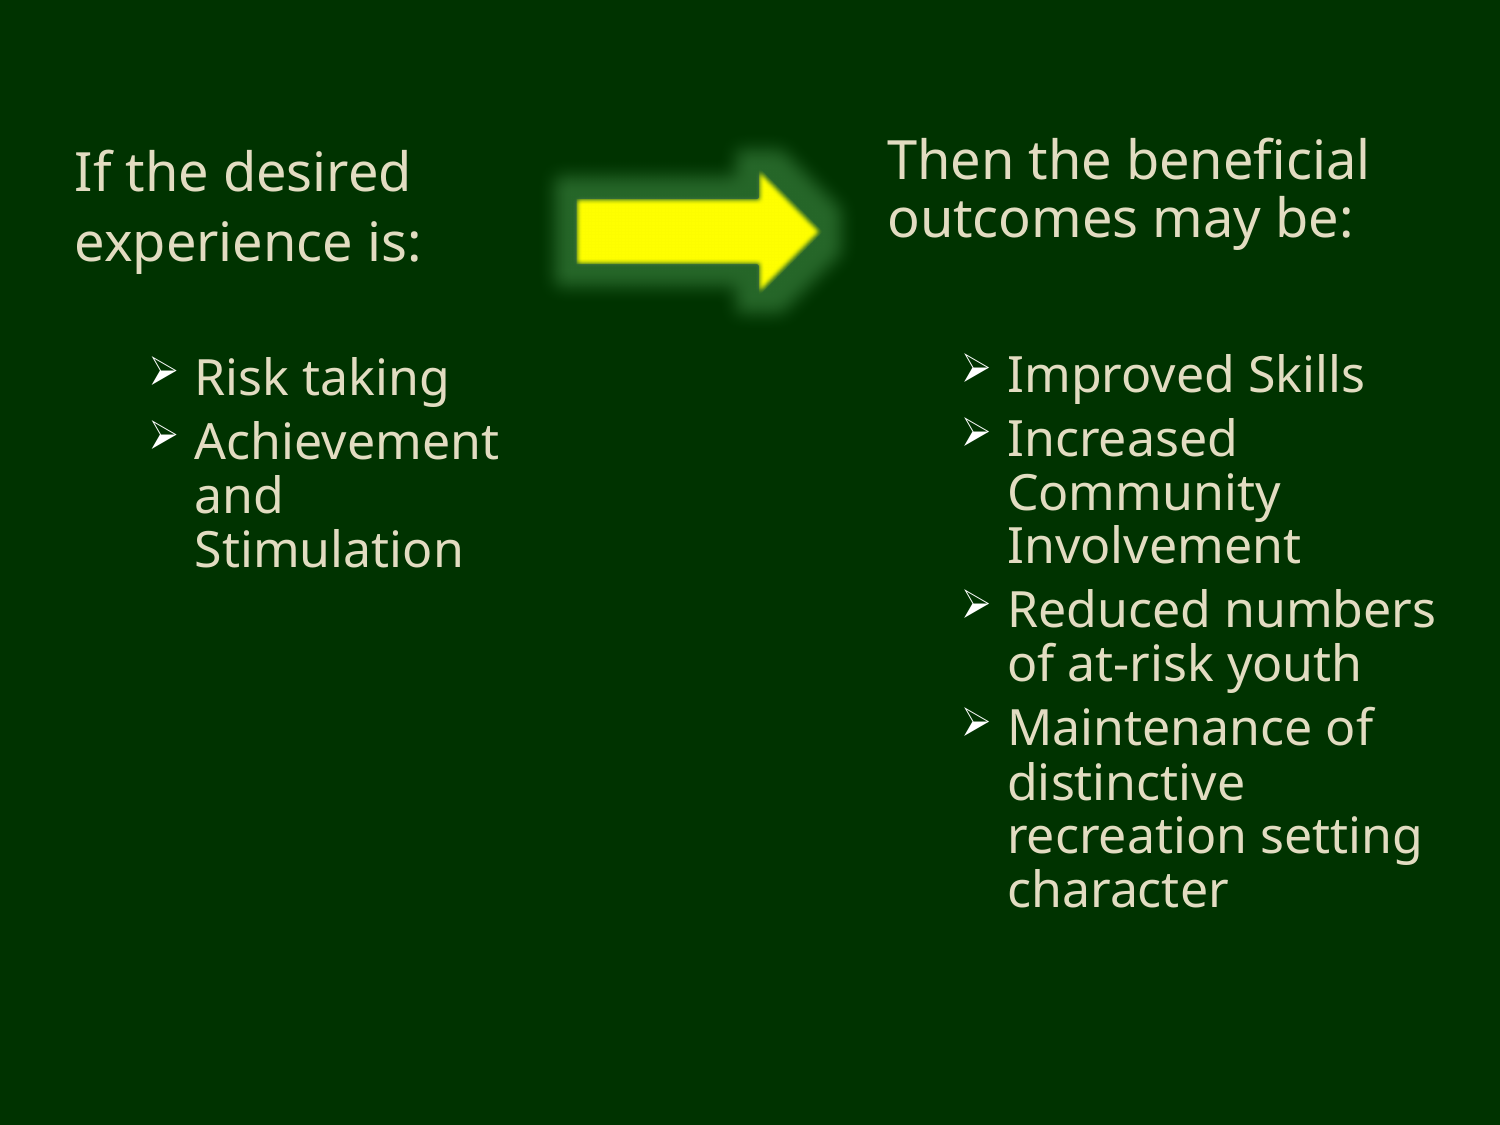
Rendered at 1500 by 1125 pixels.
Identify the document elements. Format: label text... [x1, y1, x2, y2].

text_box [581, 183, 813, 280]
list Then the beneficial outcomes may be: Improved Skills Increased Community Involvement Reduced numbers of at-risk youth Maintenance of distinctive recreation setting character [849, 125, 1463, 938]
list If the desired experience is: Risk taking Achievement and Stimulation [37, 137, 575, 880]
